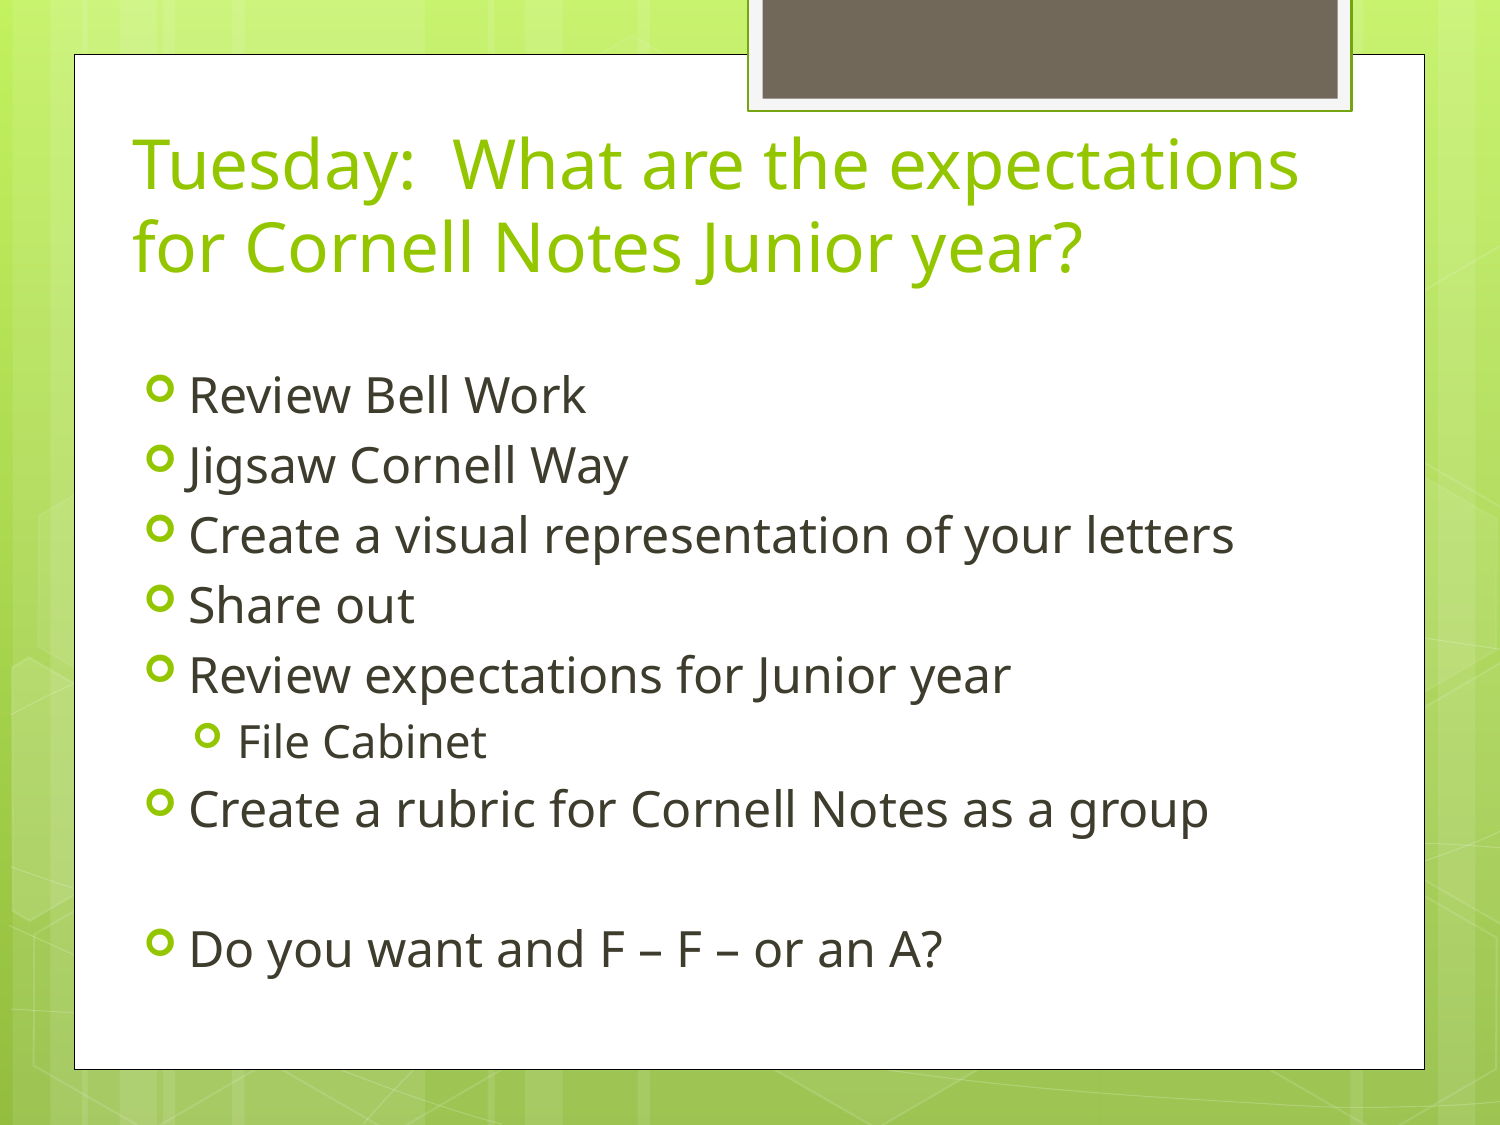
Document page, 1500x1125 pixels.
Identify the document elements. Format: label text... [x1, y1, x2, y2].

text_box Review Bell Work Jigsaw Cornell Way Create a visual representation of your letters Share out Review expectations for Junior year File Cabinet Create a rubric for Cornell Notes as a group Do you want and F – F – or an A? [117, 356, 1357, 1036]
text_box Tuesday: What are the expectations for Cornell Notes Junior year? [117, 110, 1357, 294]
